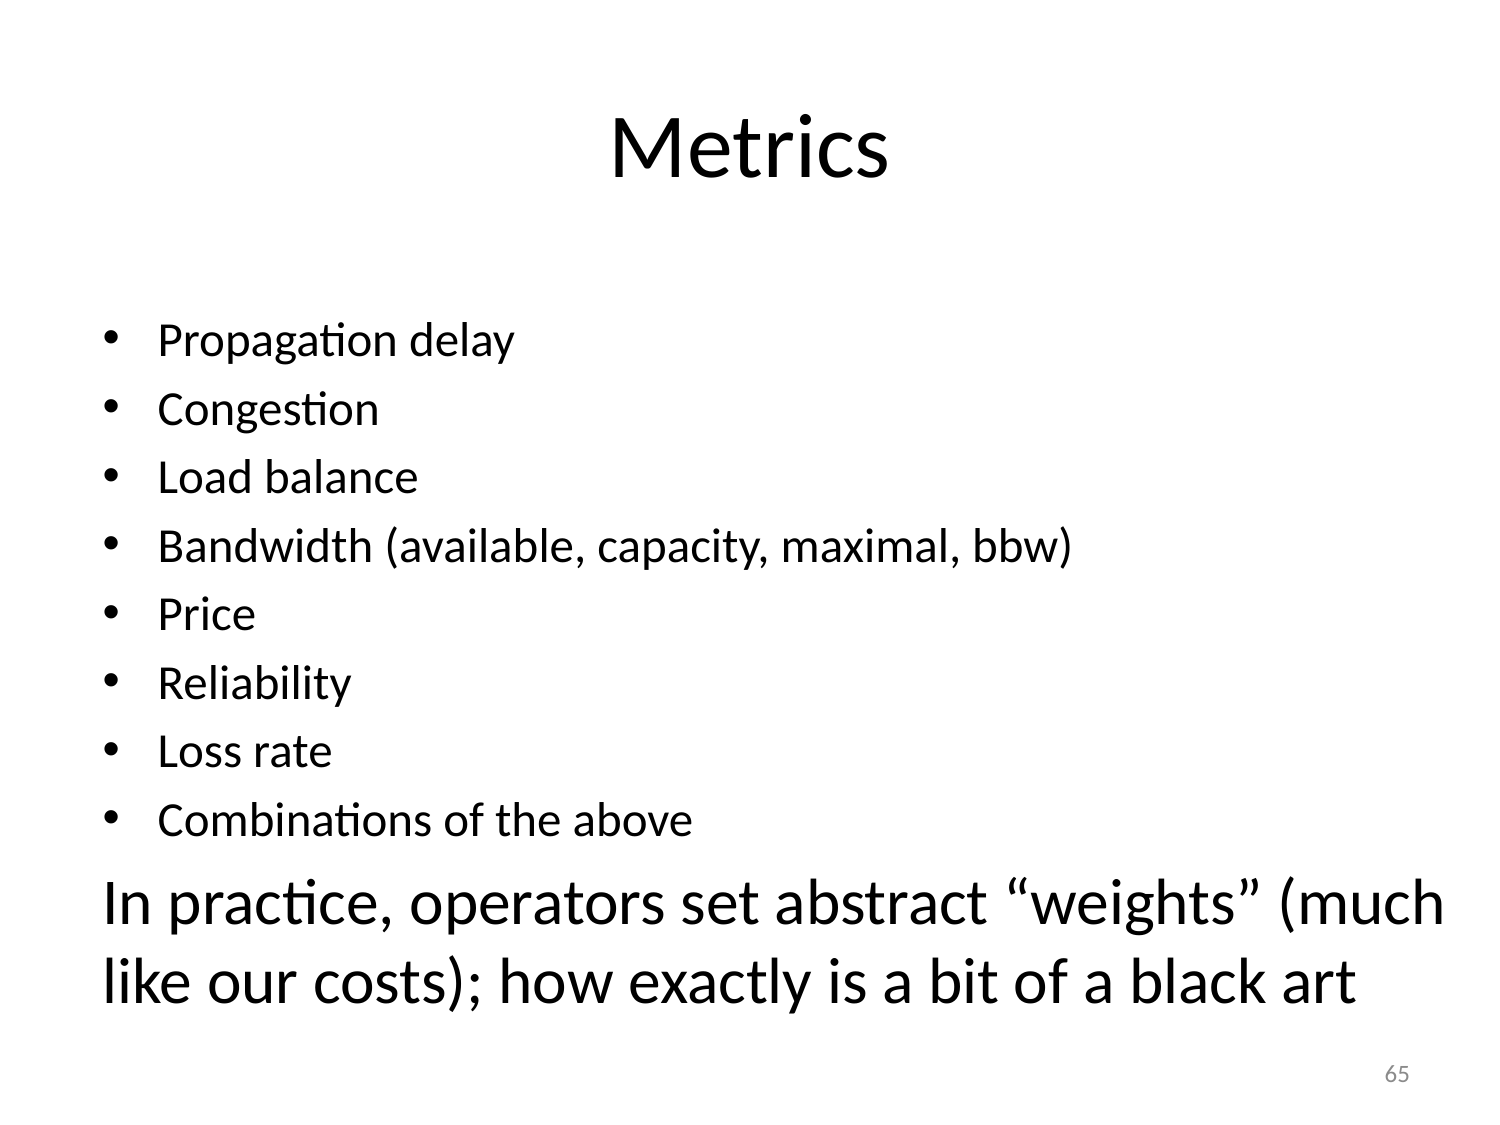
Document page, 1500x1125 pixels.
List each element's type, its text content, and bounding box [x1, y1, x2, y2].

list Propagation delay Congestion Load balance Bandwidth (available, capacity, maximal, bbw) Price Reliability Loss rate Combinations of the above In practice, operators set abstract “weights” (much like our costs); how exactly is a bit of a black art [87, 299, 1500, 1024]
title Metrics [75, 45, 1425, 238]
slide_number 65 [1074, 1042, 1425, 1103]
